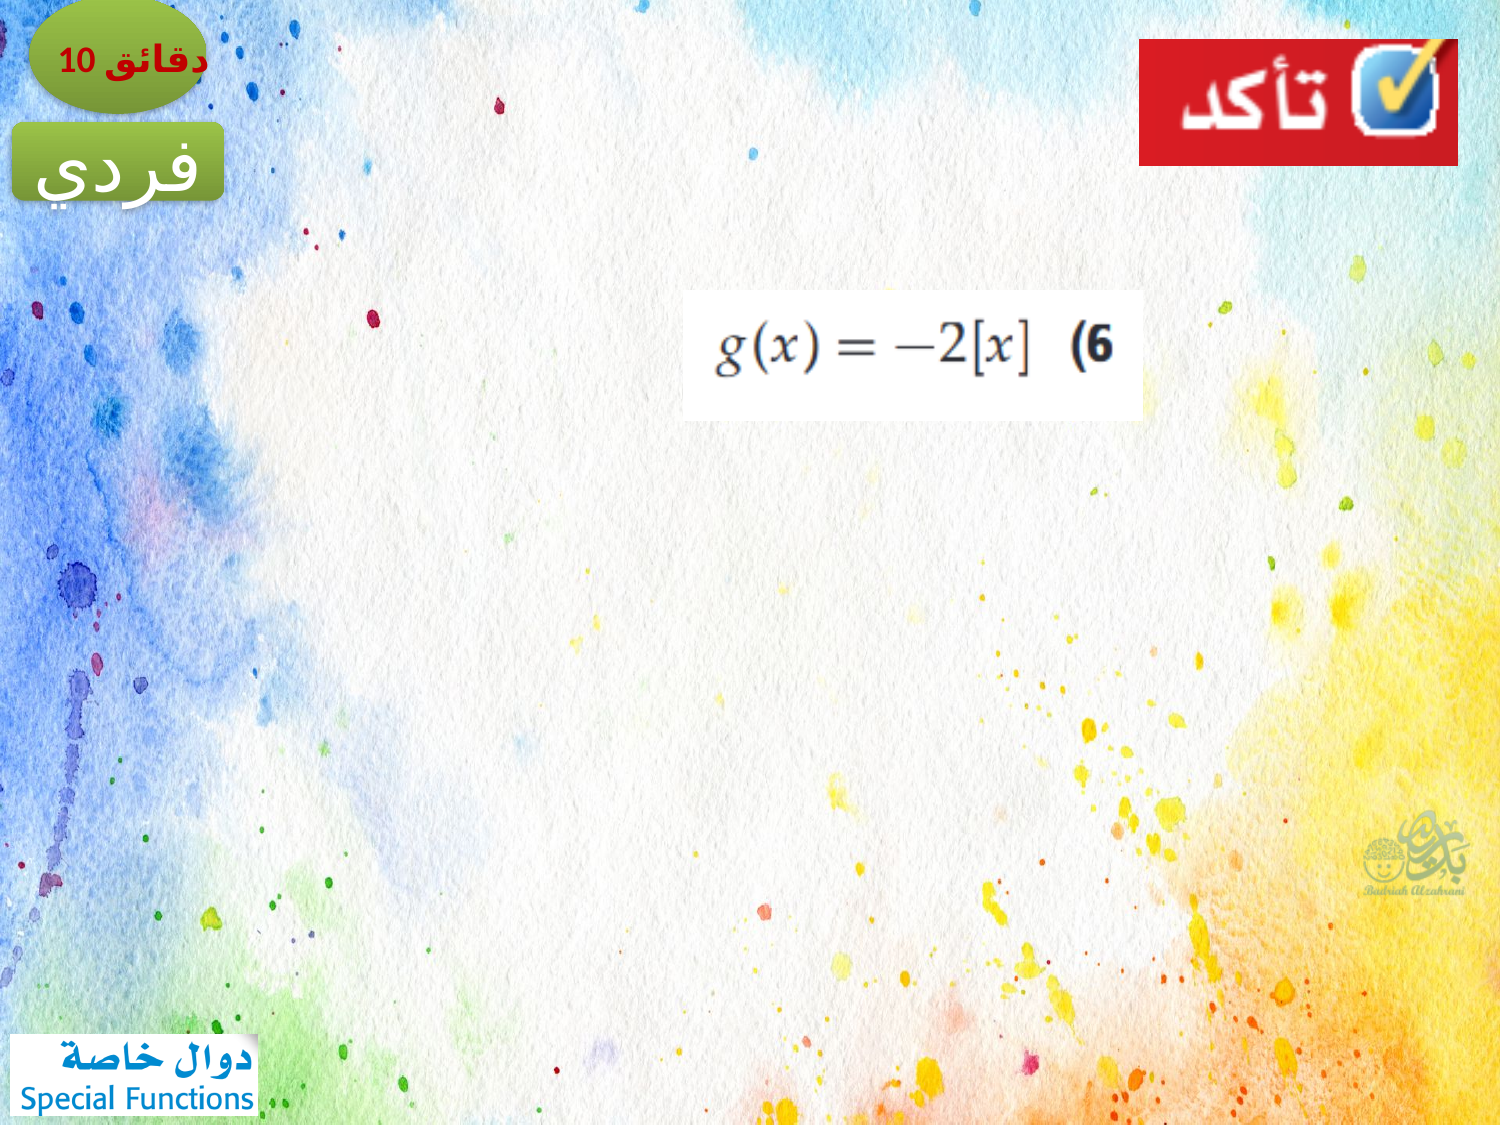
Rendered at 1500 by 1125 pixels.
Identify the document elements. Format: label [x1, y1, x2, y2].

picture [683, 290, 1143, 421]
text_box [11, 0, 1458, 201]
text_box [0, 0, 1500, 1125]
